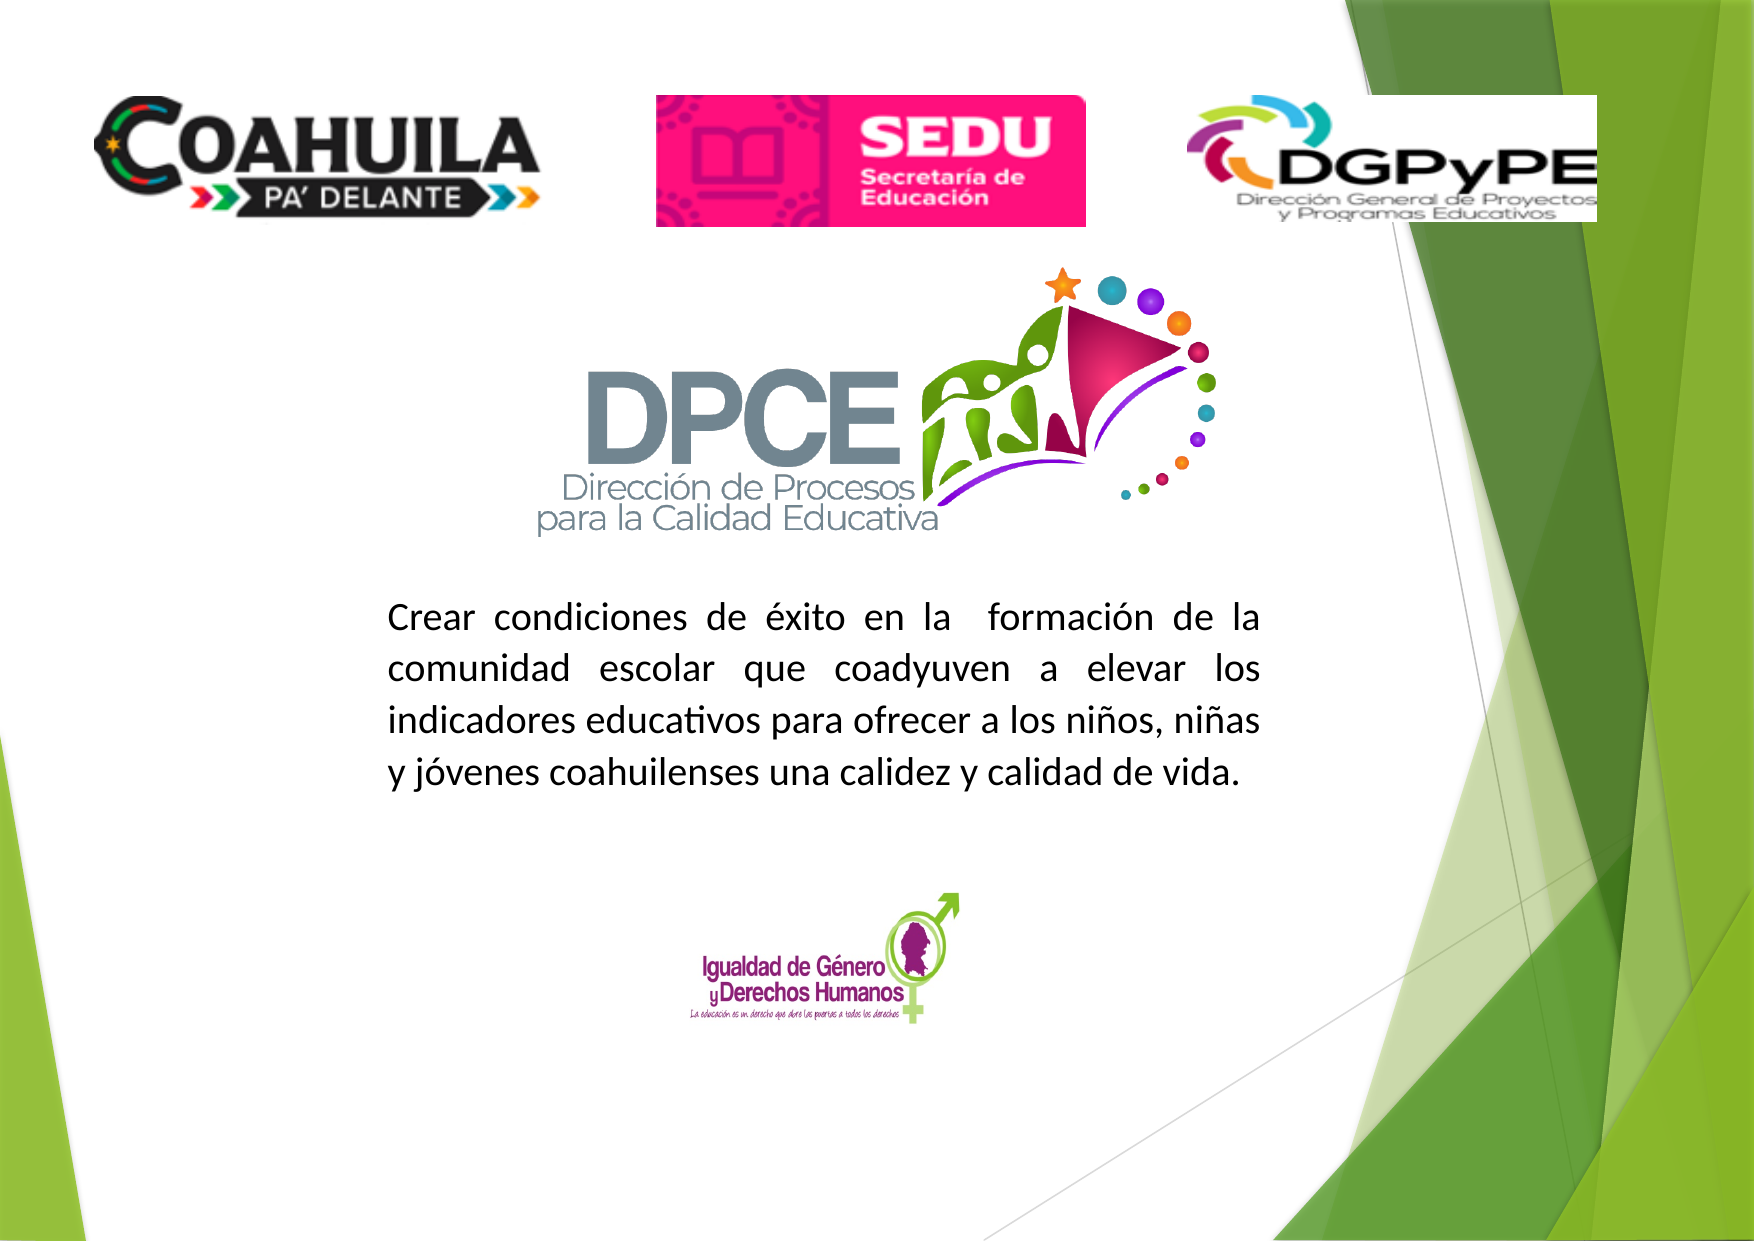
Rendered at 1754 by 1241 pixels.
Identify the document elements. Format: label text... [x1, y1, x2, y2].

text_box Crear condiciones de éxito en la formación de la comunidad escolar que coadyuven a elevar los indicadores educativos para ofrecer a los niños, niñas y jóvenes coahuilenses una calidez y calidad de vida. [372, 579, 1277, 801]
picture [688, 891, 961, 1026]
picture [656, 94, 1087, 227]
picture [1187, 94, 1598, 223]
picture [93, 96, 556, 226]
picture [537, 266, 1217, 538]
